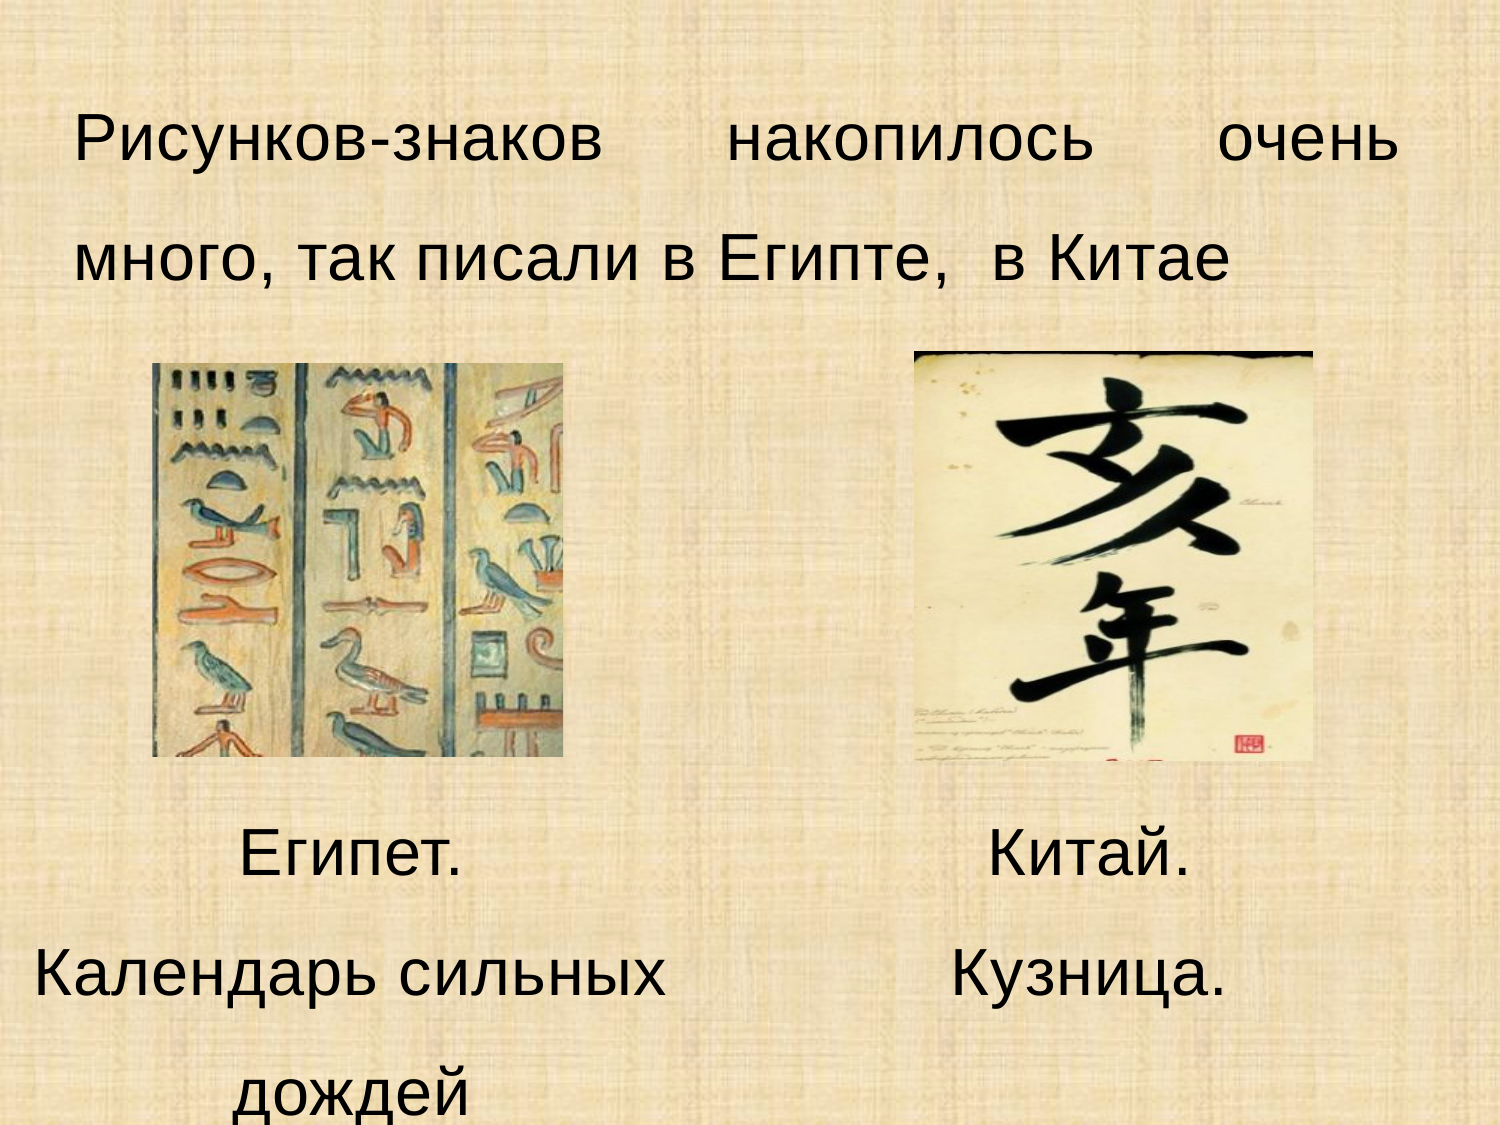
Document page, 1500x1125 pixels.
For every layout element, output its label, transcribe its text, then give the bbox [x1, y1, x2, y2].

picture [152, 362, 564, 757]
text_box Египет. Календарь сильных дождей [0, 761, 703, 1125]
text_box Китай. Кузница. [738, 761, 1442, 1125]
text_box Рисунков-знаков накопилось очень много, так писали в Египте, в Китае [58, 46, 1418, 302]
picture [913, 351, 1313, 761]
